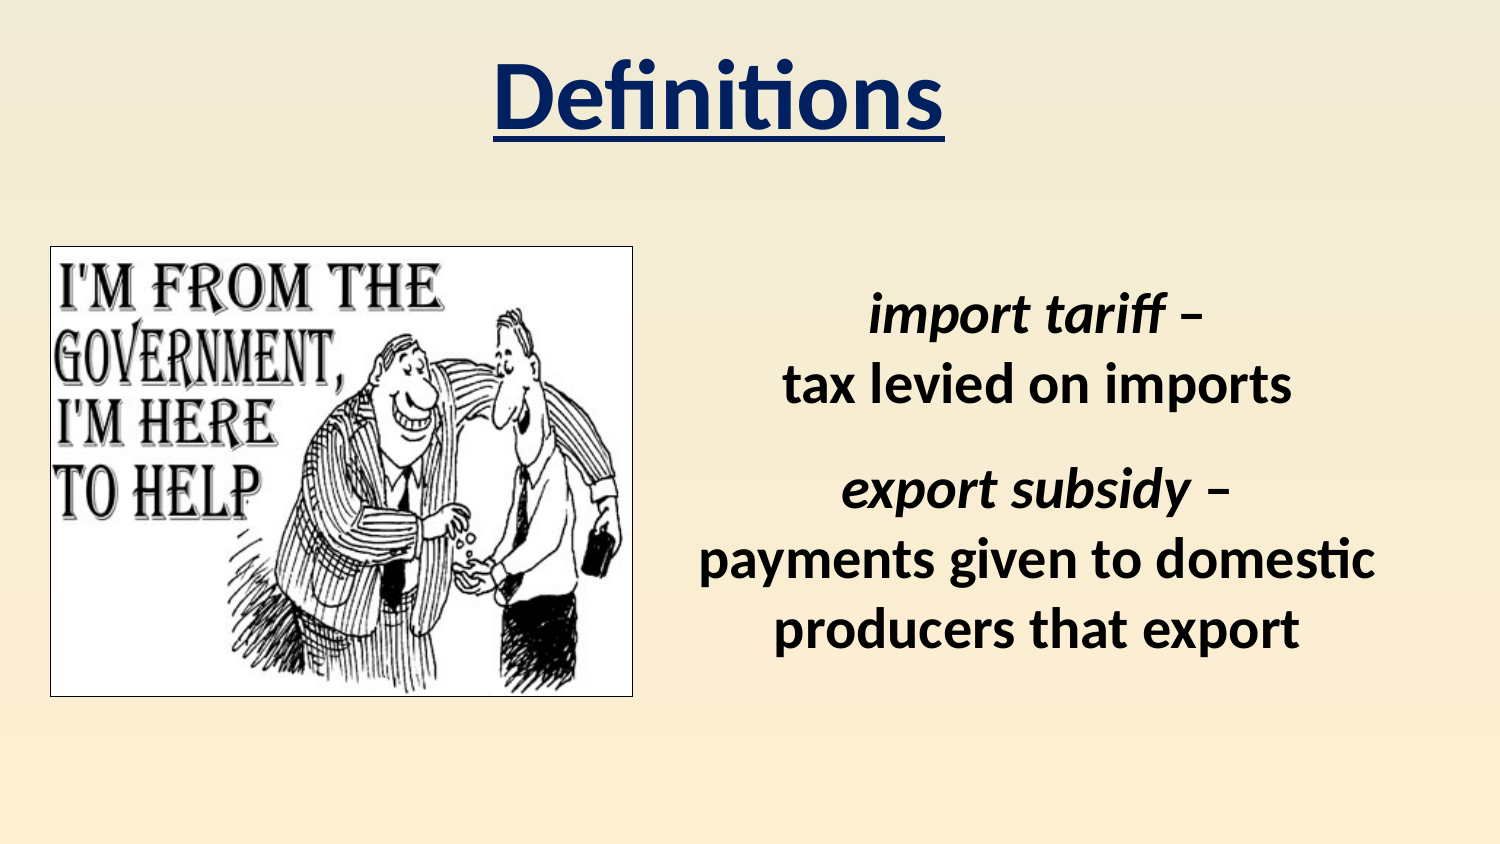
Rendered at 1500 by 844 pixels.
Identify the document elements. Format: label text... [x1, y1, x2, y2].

picture [49, 246, 633, 697]
text_box import tariff – tax levied on imports export subsidy – payments given to domestic producers that export [650, 267, 1425, 668]
text_box Definitions [477, 21, 960, 157]
